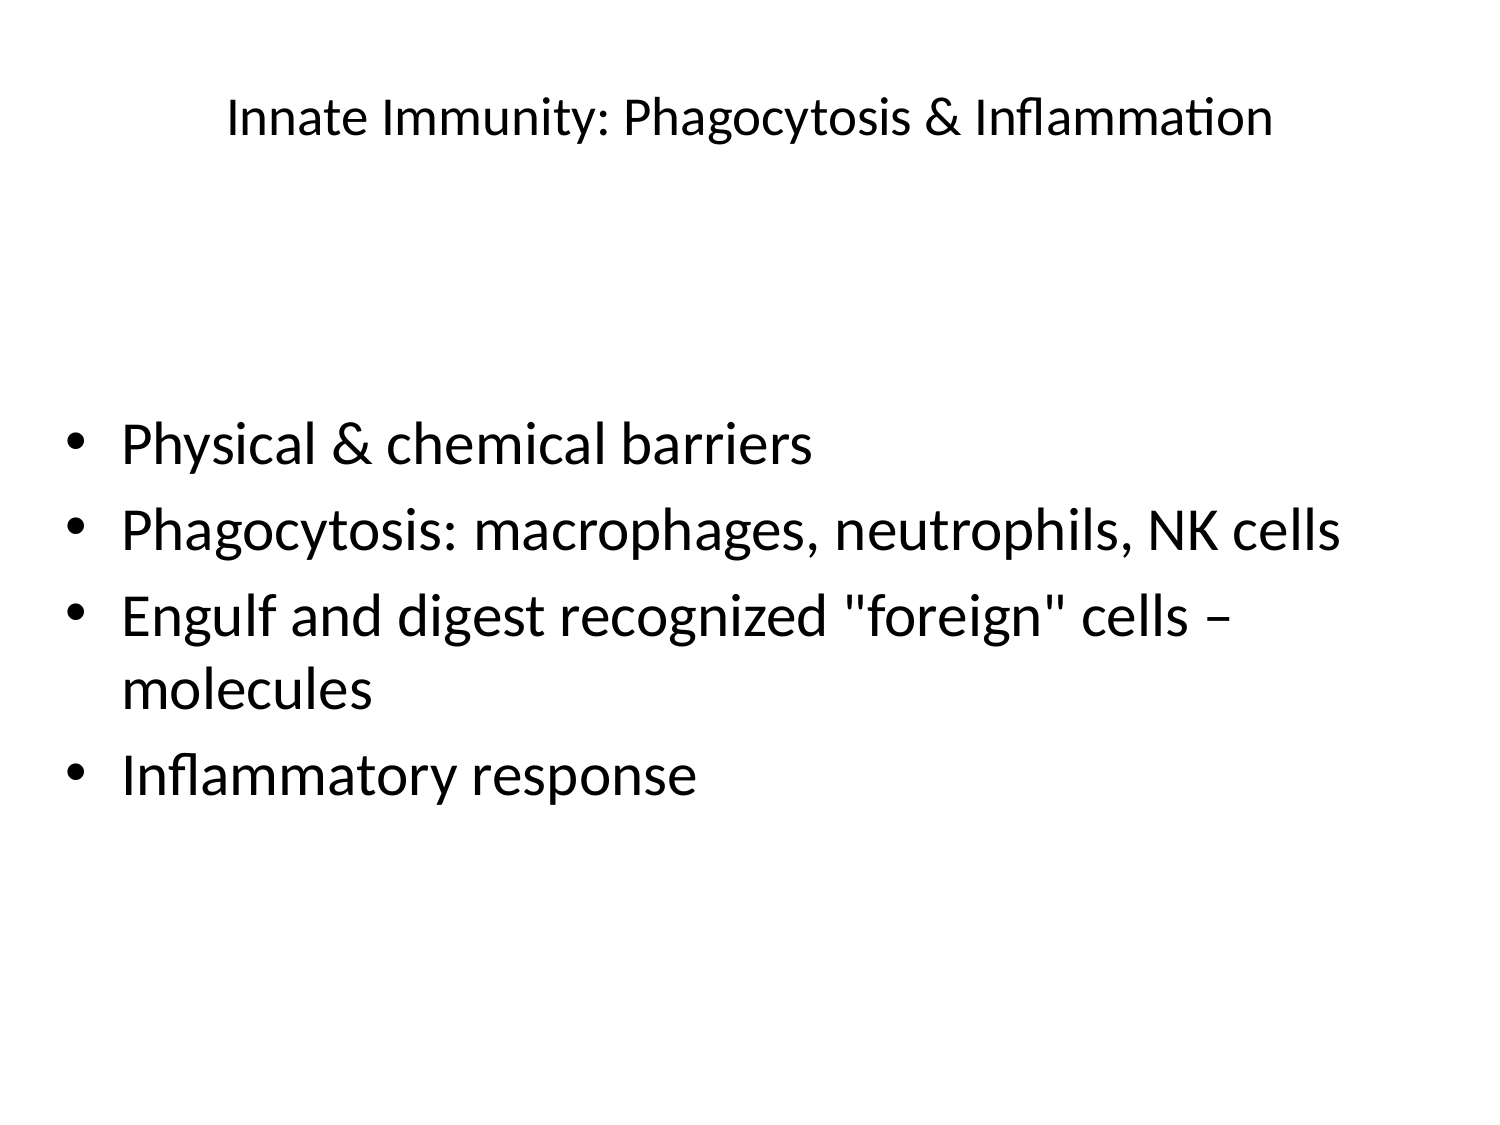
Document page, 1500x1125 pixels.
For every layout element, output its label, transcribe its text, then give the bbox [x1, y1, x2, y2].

title Innate Immunity: Phagocytosis & Inflammation [32, 71, 1470, 155]
list Physical & chemical barriers Phagocytosis: macrophages, neutrophils, NK cells Engulf and digest recognized "foreign" cells – molecules Inflammatory response [50, 395, 1463, 823]
